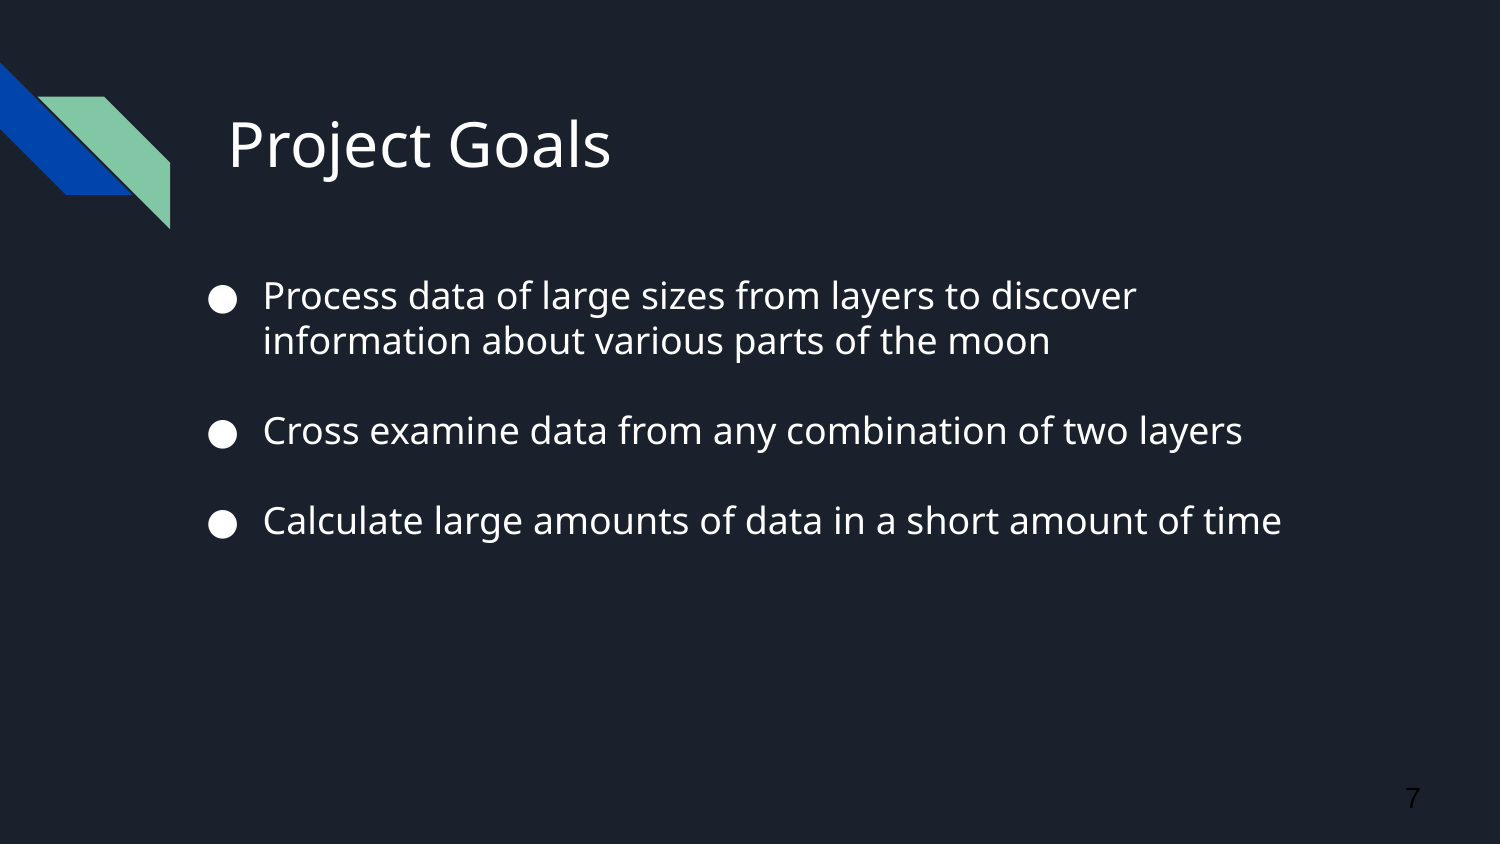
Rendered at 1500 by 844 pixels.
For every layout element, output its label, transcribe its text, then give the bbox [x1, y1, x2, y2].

title Project Goals [212, 89, 1368, 240]
list Process data of large sizes from layers to discover information about various parts of the moon Cross examine data from any combination of two layers Calculate large amounts of data in a short amount of time [172, 257, 1328, 735]
slide_number 7 [1389, 764, 1480, 830]
